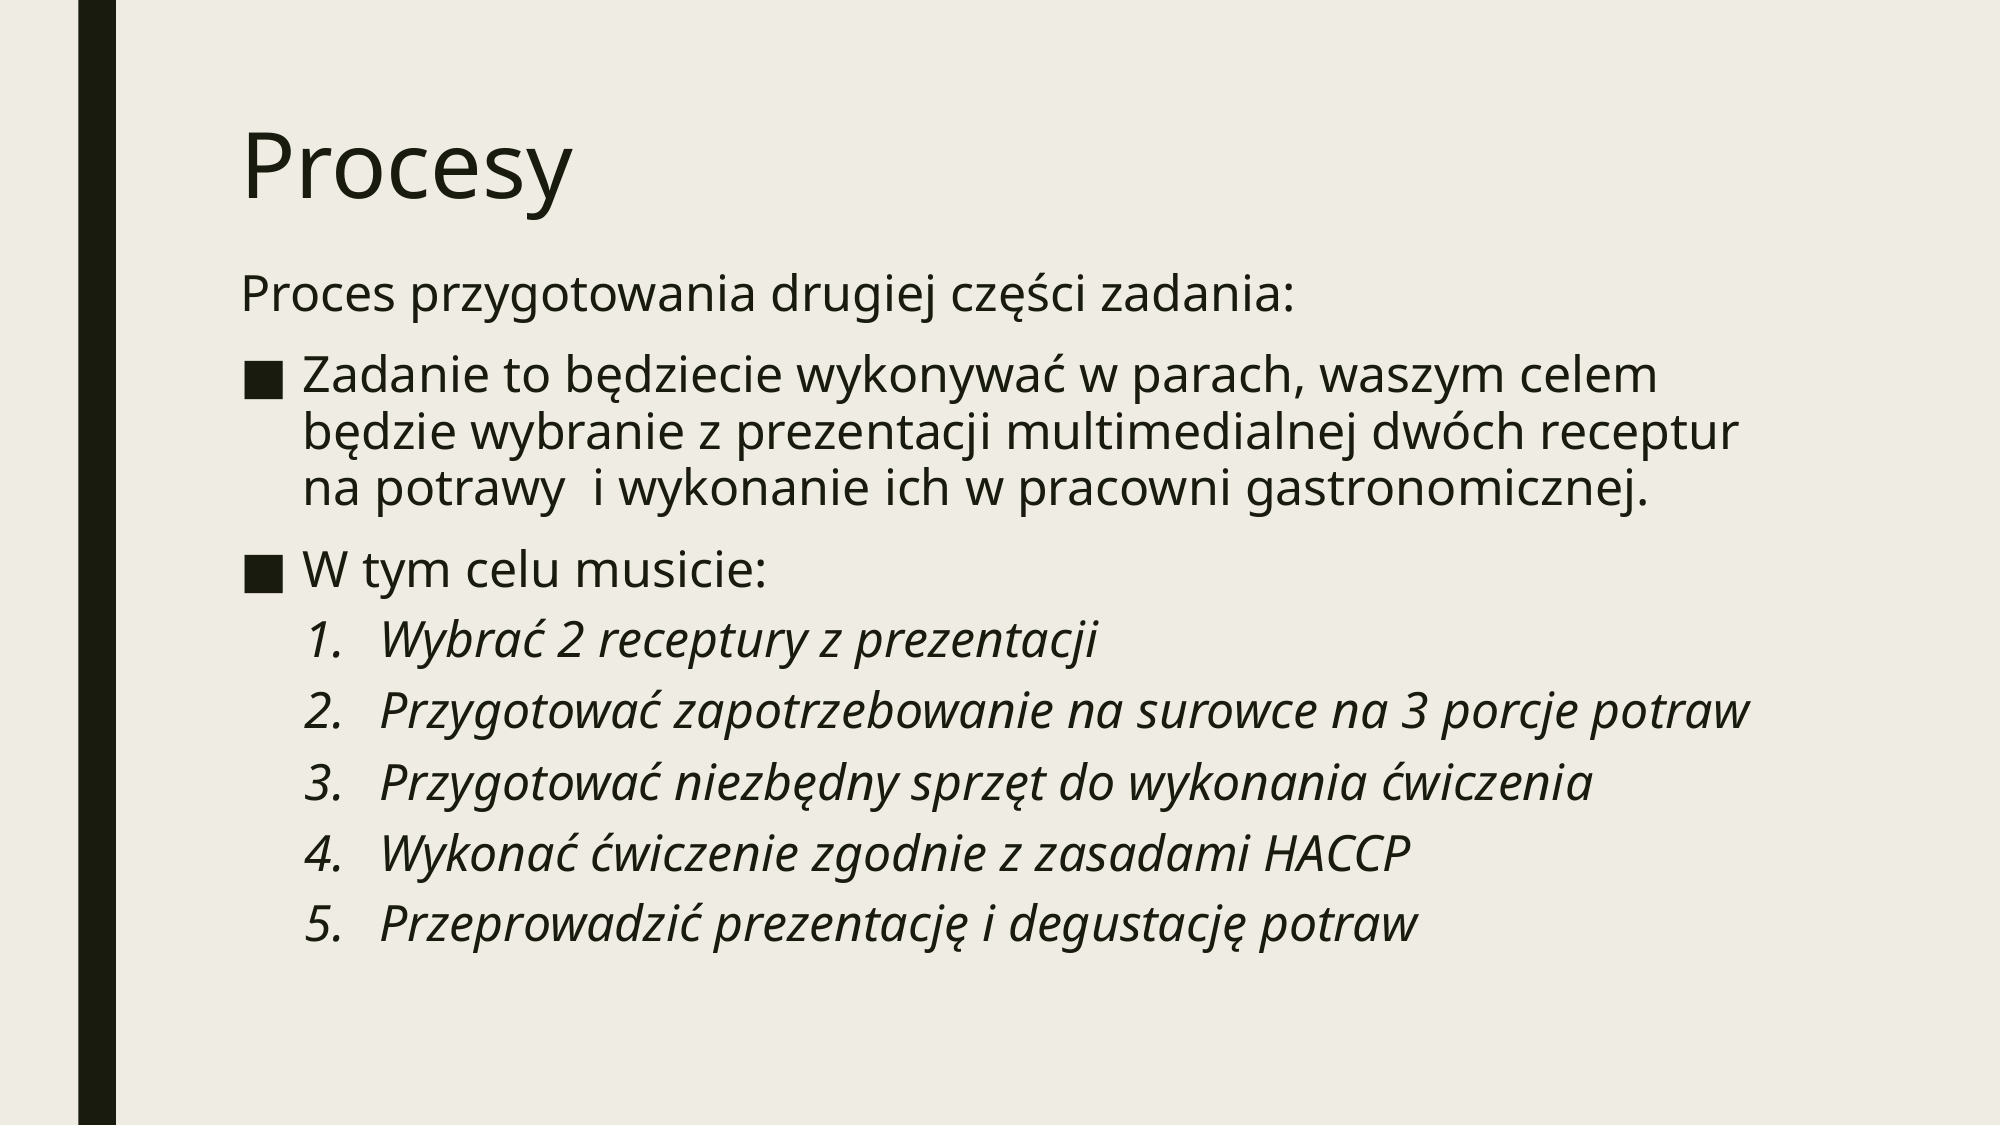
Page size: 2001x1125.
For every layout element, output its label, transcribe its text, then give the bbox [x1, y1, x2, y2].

title Procesy [225, 112, 1800, 244]
list Proces przygotowania drugiej części zadania: Zadanie to będziecie wykonywać w parach, waszym celem będzie wybranie z prezentacji multimedialnej dwóch receptur na potrawy i wykonanie ich w pracowni gastronomicznej. W tym celu musicie: Wybrać 2 receptury z prezentacji Przygotować zapotrzebowanie na surowce na 3 porcje potraw Przygotować niezbędny sprzęt do wykonania ćwiczenia Wykonać ćwiczenie zgodnie z zasadami HACCP Przeprowadzić prezentację i degustację potraw [225, 258, 1800, 963]
